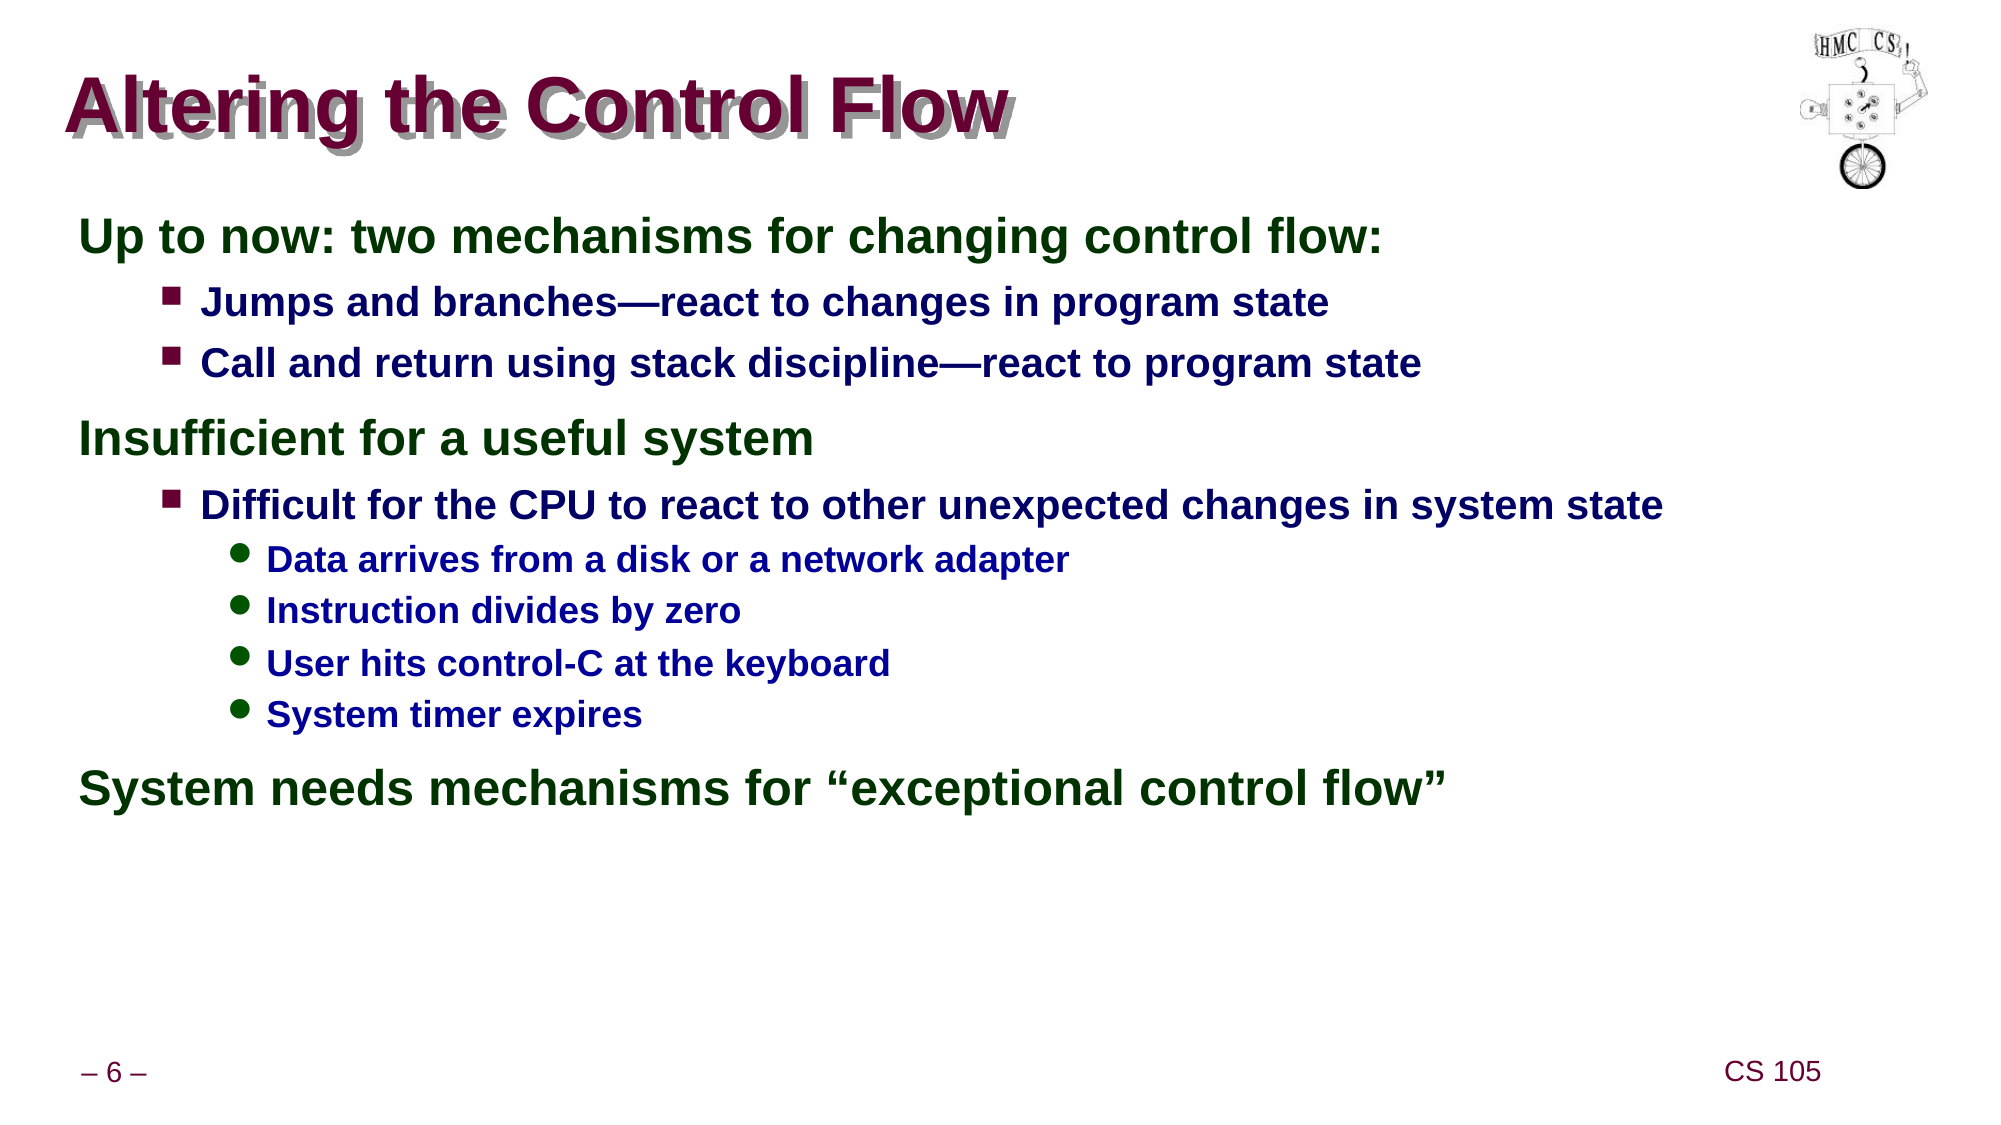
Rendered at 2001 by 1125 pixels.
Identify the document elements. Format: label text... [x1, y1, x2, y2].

list Up to now: two mechanisms for changing control flow: Jumps and branches—react to changes in program state Call and return using stack discipline—react to program state Insufficient for a useful system Difficult for the CPU to react to other unexpected changes in system state Data arrives from a disk or a network adapter Instruction divides by zero User hits control-C at the keyboard System timer expires System needs mechanisms for “exceptional control flow” [63, 200, 1881, 1058]
picture [1800, 24, 1928, 189]
title Altering the Control Flow [63, 40, 1763, 175]
